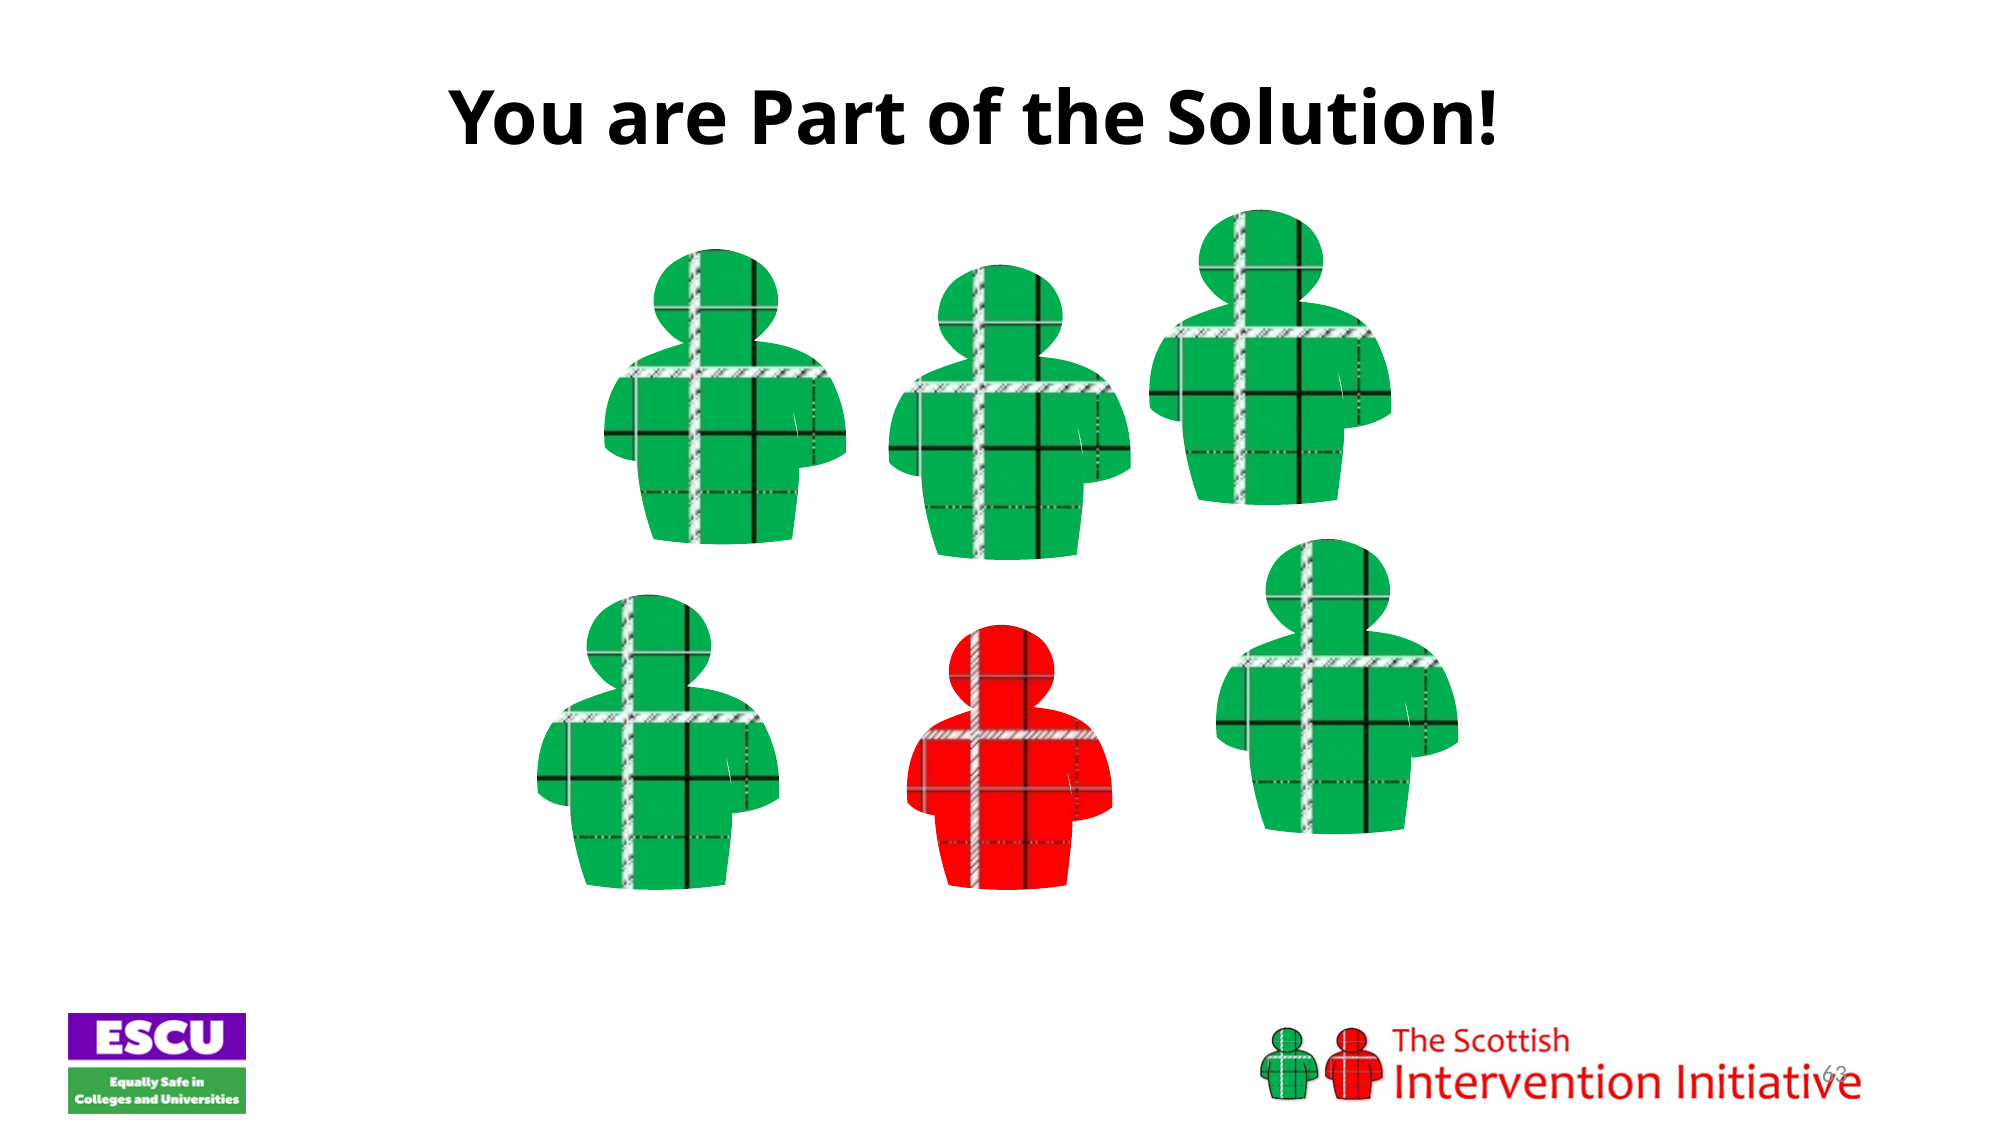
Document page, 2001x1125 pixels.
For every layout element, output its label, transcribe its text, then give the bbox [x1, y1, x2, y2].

picture [1216, 538, 1459, 835]
picture [604, 249, 847, 545]
picture [68, 1013, 246, 1114]
picture [906, 624, 1113, 890]
text_box You are Part of the Solution! [433, 62, 1515, 168]
slide_number 63 [1412, 1042, 1863, 1103]
picture [888, 264, 1131, 560]
picture [1149, 209, 1392, 505]
picture [1259, 1025, 1862, 1103]
picture [537, 594, 780, 890]
